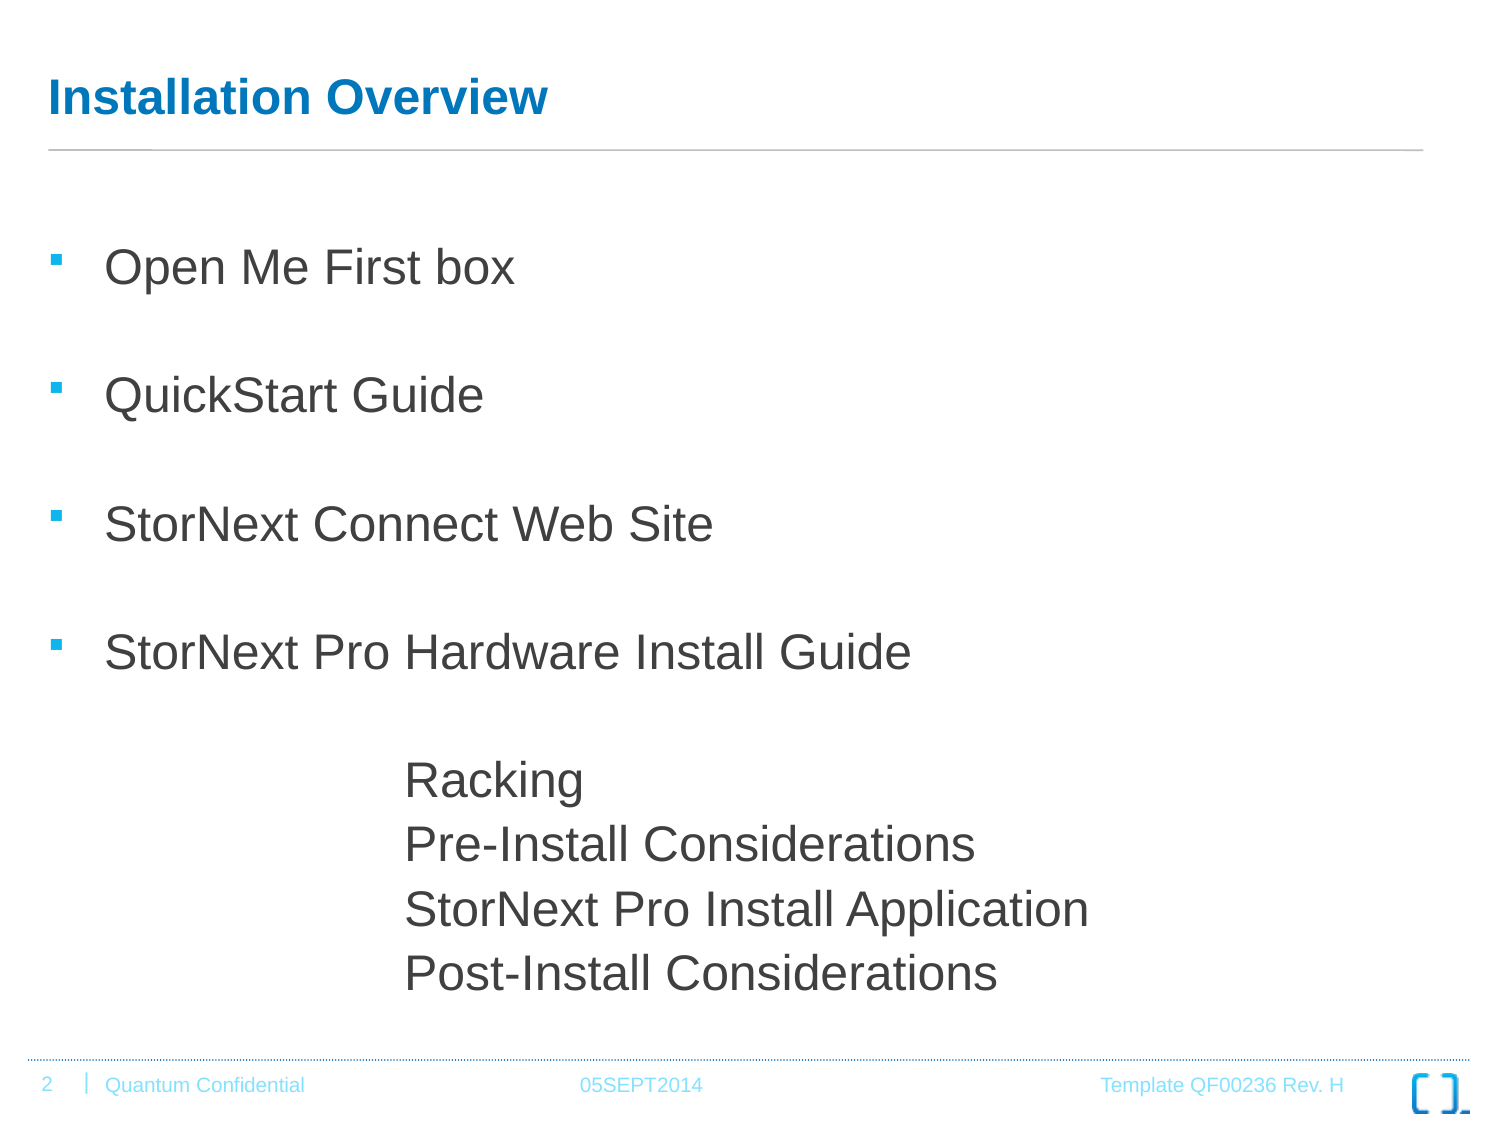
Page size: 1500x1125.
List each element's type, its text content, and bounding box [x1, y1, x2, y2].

picture [1412, 1073, 1470, 1114]
title Installation Overview [32, 42, 1455, 148]
list Open Me First box QuickStart Guide StorNext Connect Web Site StorNext Pro Hardware Install Guide Racking Pre-Install Considerations StorNext Pro Install Application Post-Install Considerations [32, 162, 1454, 1050]
